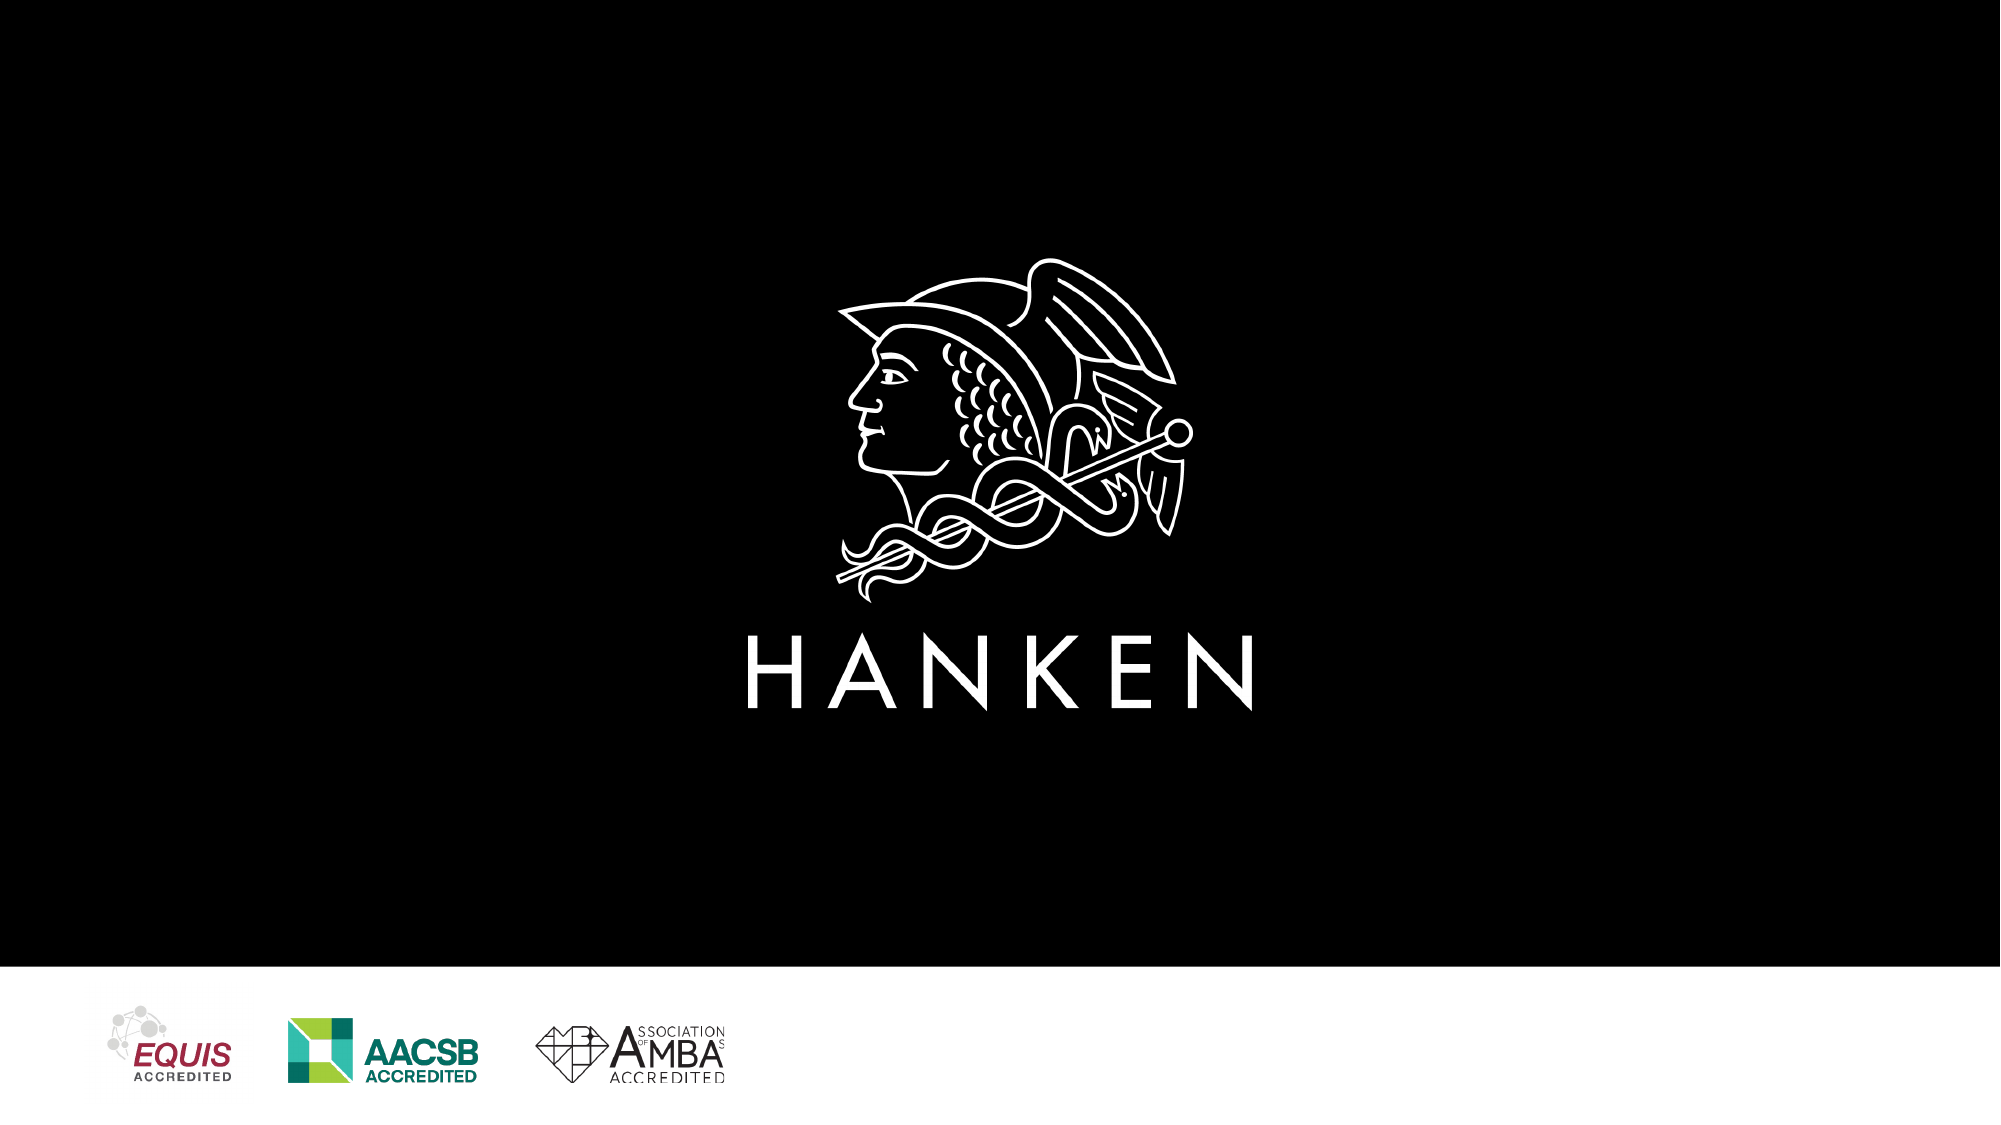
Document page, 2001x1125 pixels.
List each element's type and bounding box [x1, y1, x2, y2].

picture [288, 1018, 478, 1083]
picture [746, 258, 1253, 775]
picture [84, 982, 254, 1104]
